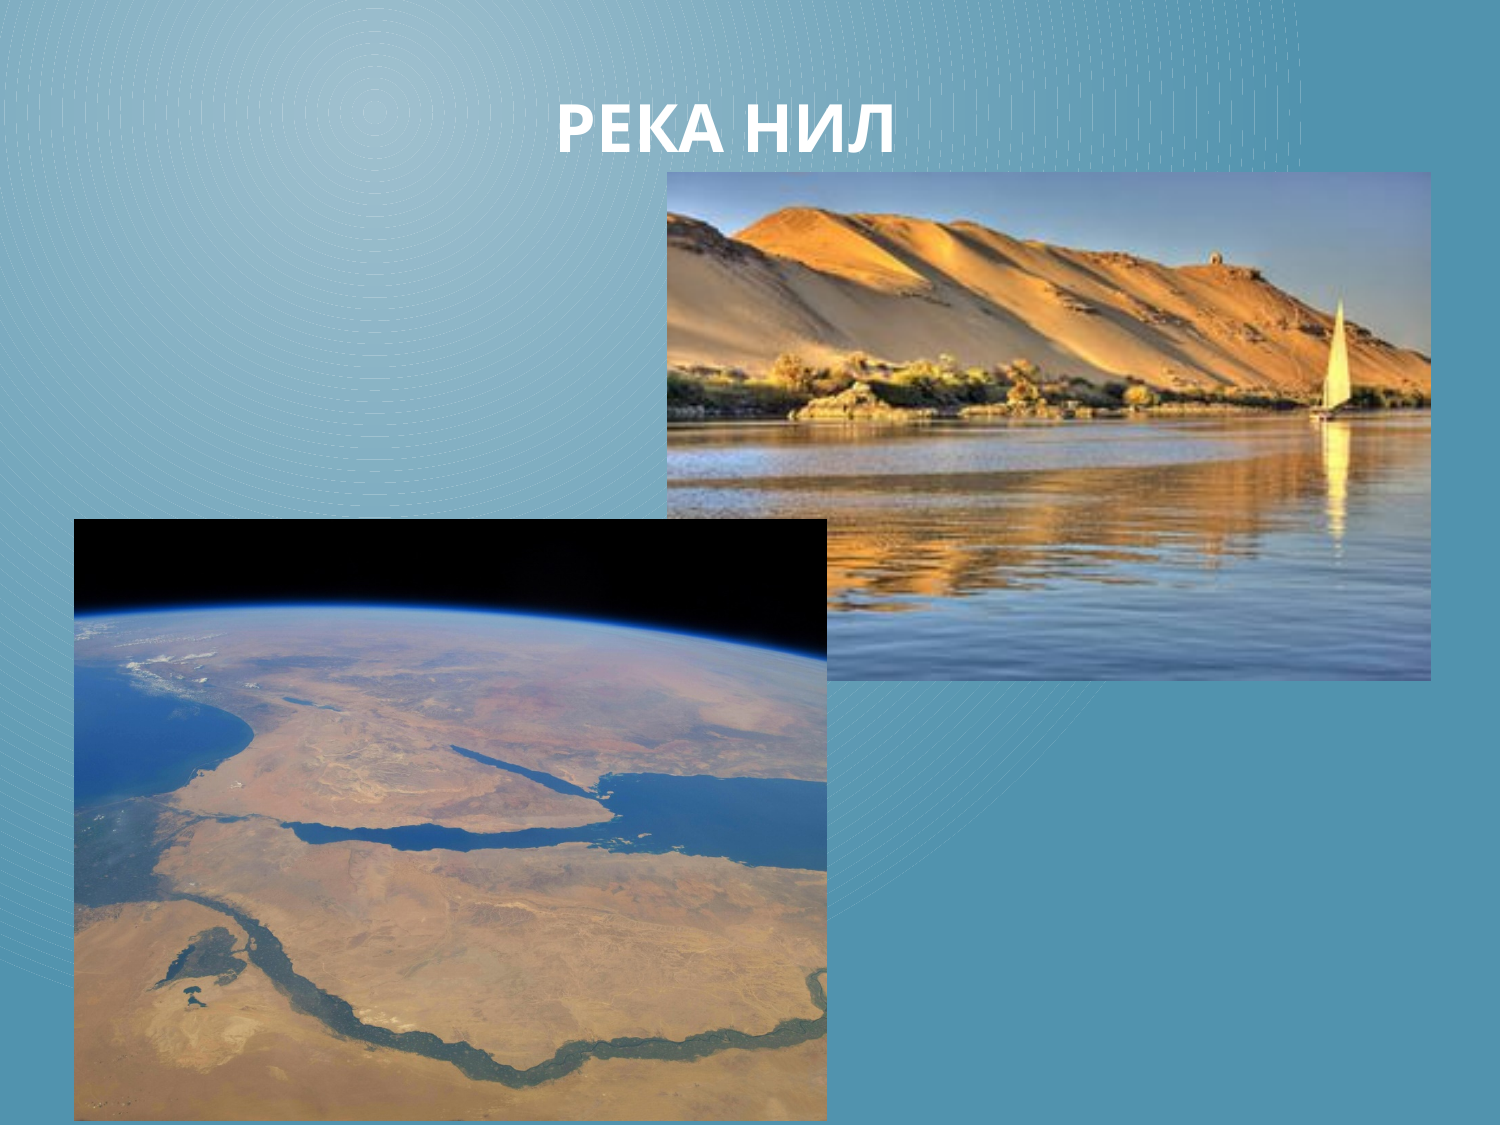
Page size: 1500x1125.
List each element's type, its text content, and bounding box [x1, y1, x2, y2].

title Река Нил [431, 78, 1022, 174]
picture [74, 172, 1431, 1121]
